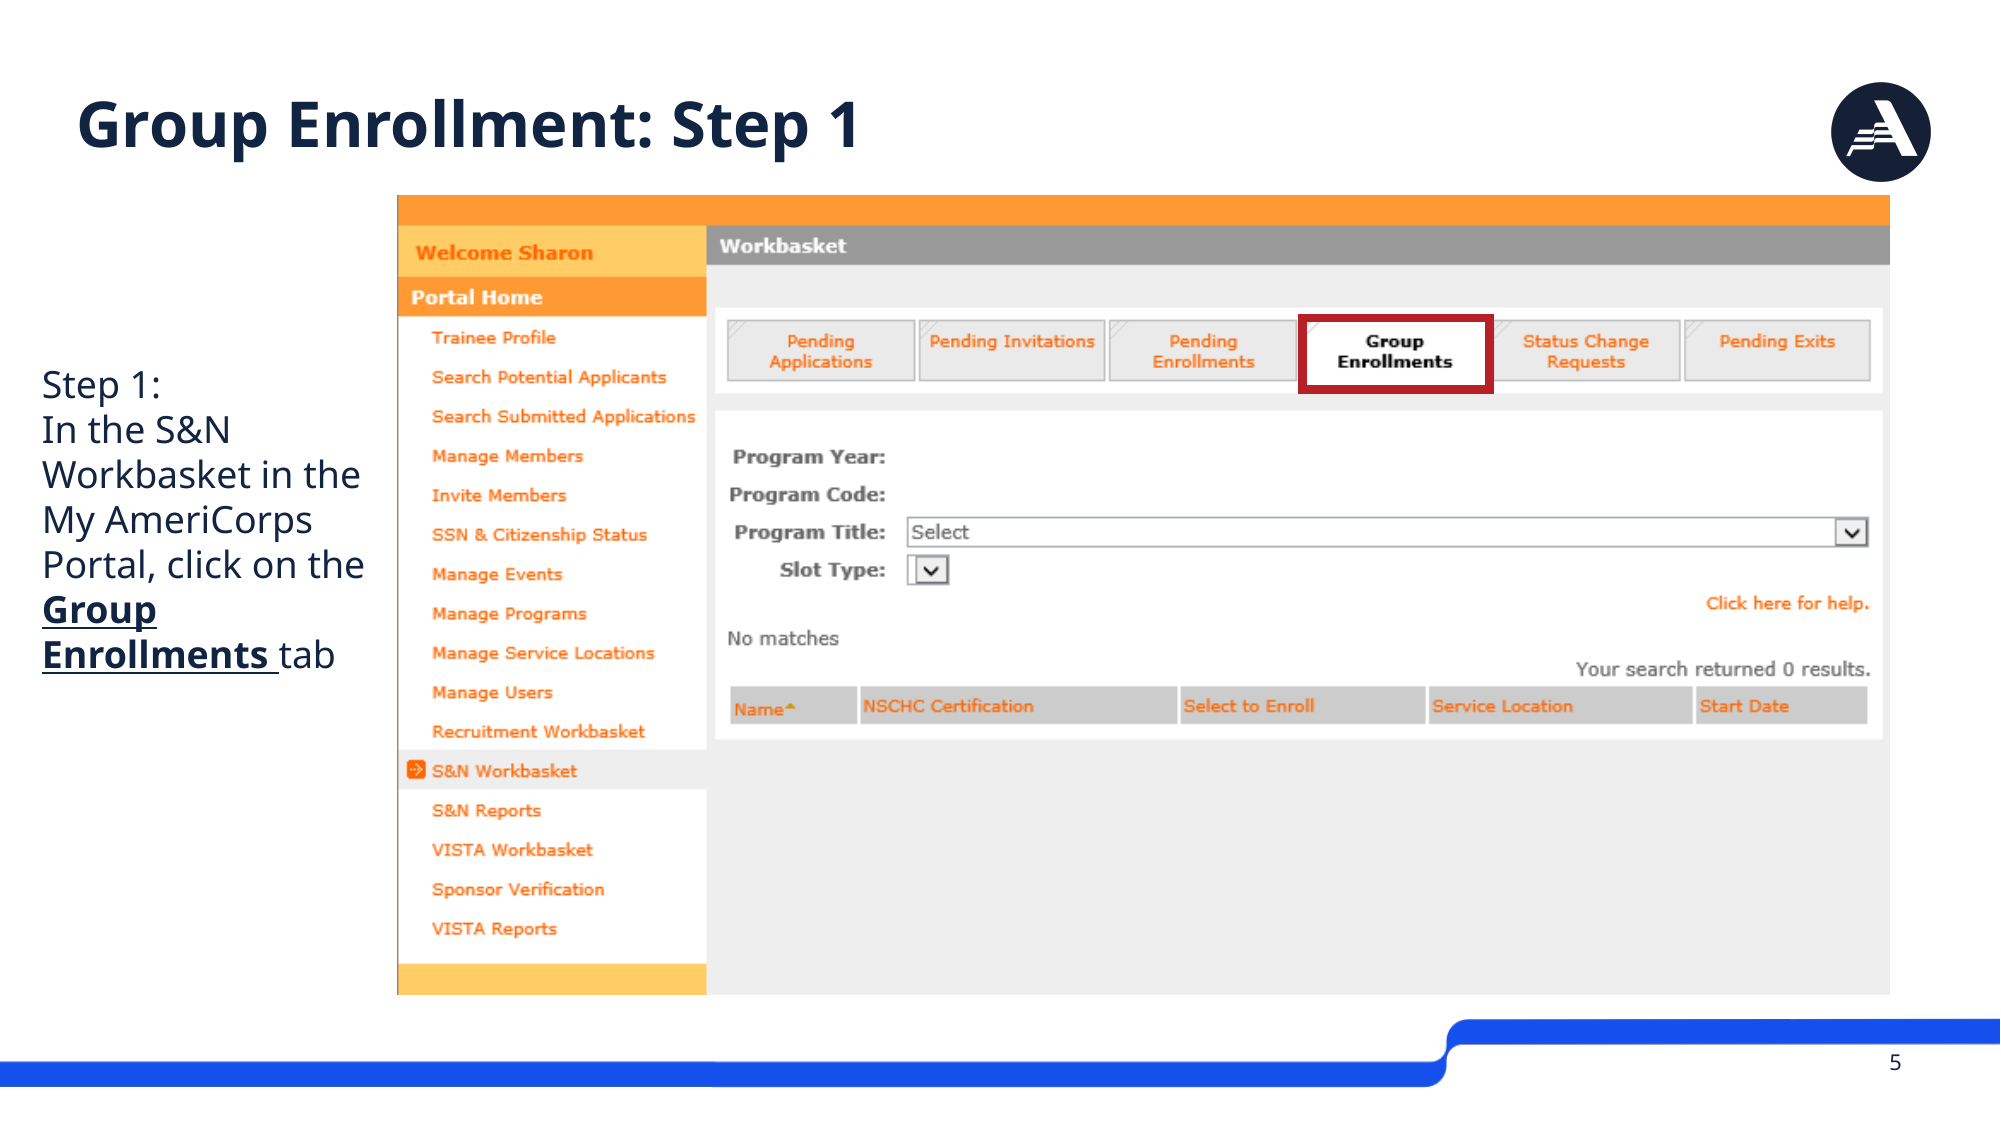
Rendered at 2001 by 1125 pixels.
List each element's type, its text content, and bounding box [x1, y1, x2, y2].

picture [0, 1018, 2000, 1088]
text_box Step 1: In the S&N Workbasket in the My AmeriCorps Portal, click on the Group Enrollments tab [27, 353, 384, 684]
picture [1831, 82, 1931, 182]
picture [397, 195, 1890, 995]
title Group Enrollment: Step 1 [76, 93, 1074, 162]
slide_number 5 [1889, 1052, 1938, 1075]
